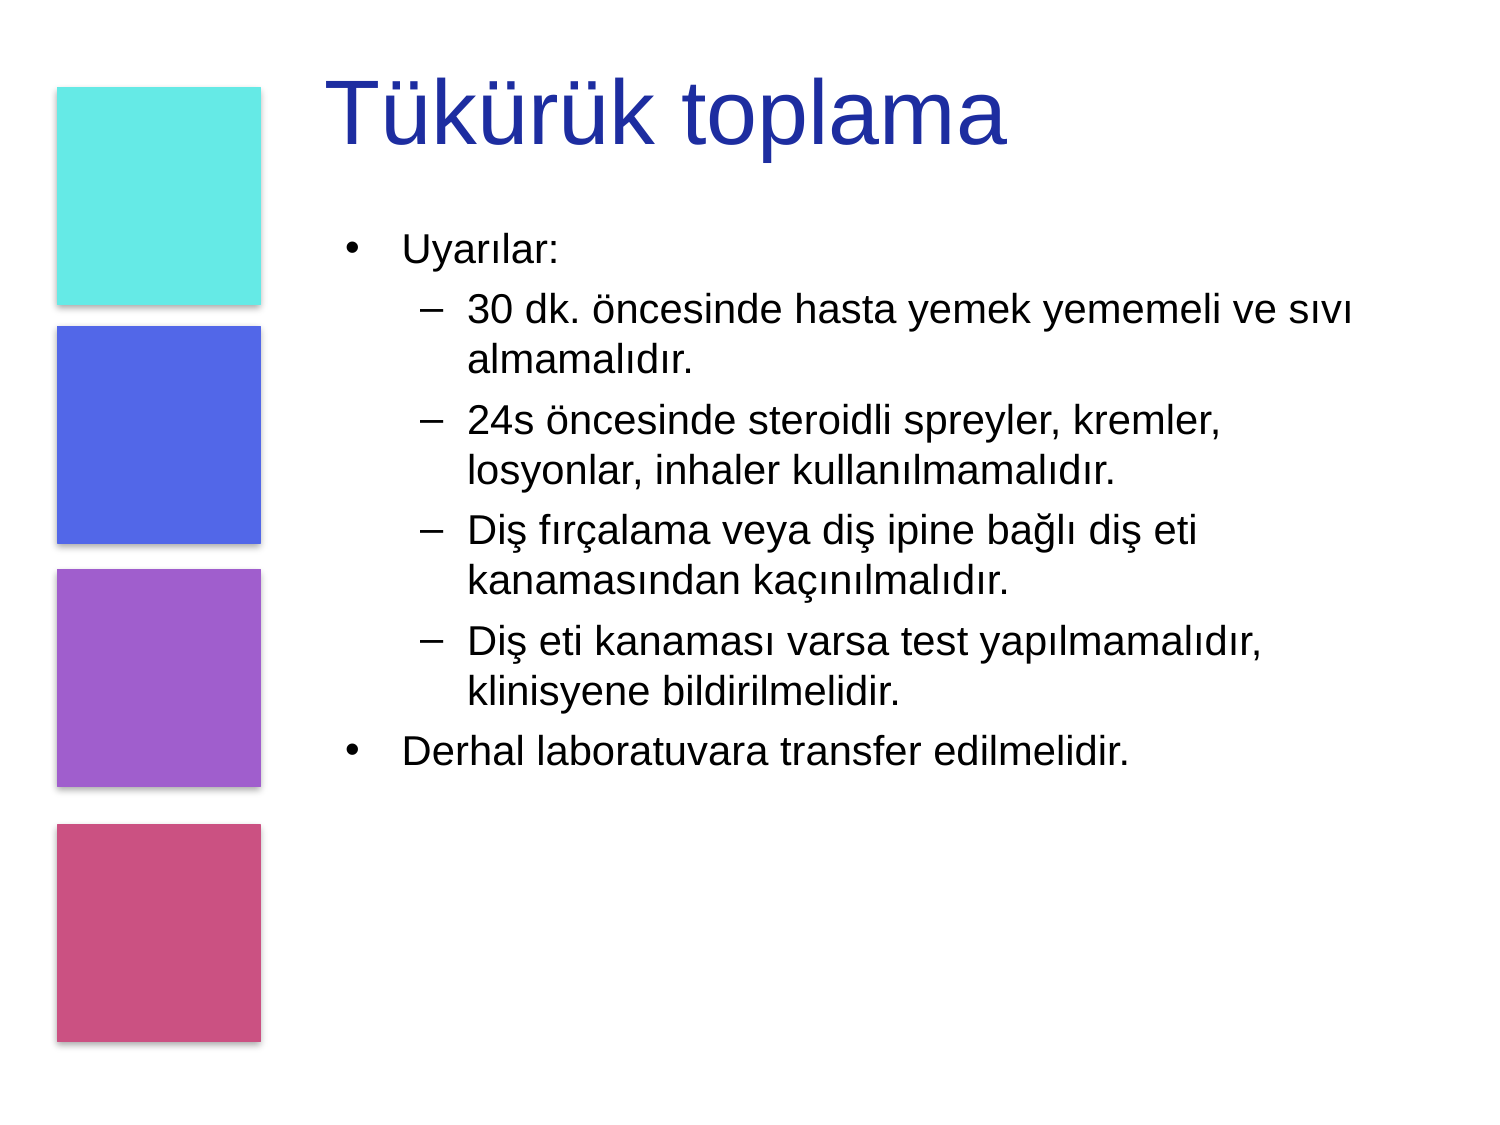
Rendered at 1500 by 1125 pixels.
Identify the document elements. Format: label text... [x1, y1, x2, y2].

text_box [57, 87, 261, 1042]
title Tükürük toplama [309, 14, 1401, 202]
list Uyarılar: 30 dk. öncesinde hasta yemek yememeli ve sıvı almamalıdır. 24s öncesinde steroidli spreyler, kremler, losyonlar, inhaler kullanılmamalıdır. Diş fırçalama veya diş ipine bağlı diş eti kanamasından kaçınılmalıdır. Diş eti kanaması varsa test yapılmamalıdır, klinisyene bildirilmelidir. Derhal laboratuvara transfer edilmelidir. [330, 214, 1421, 844]
